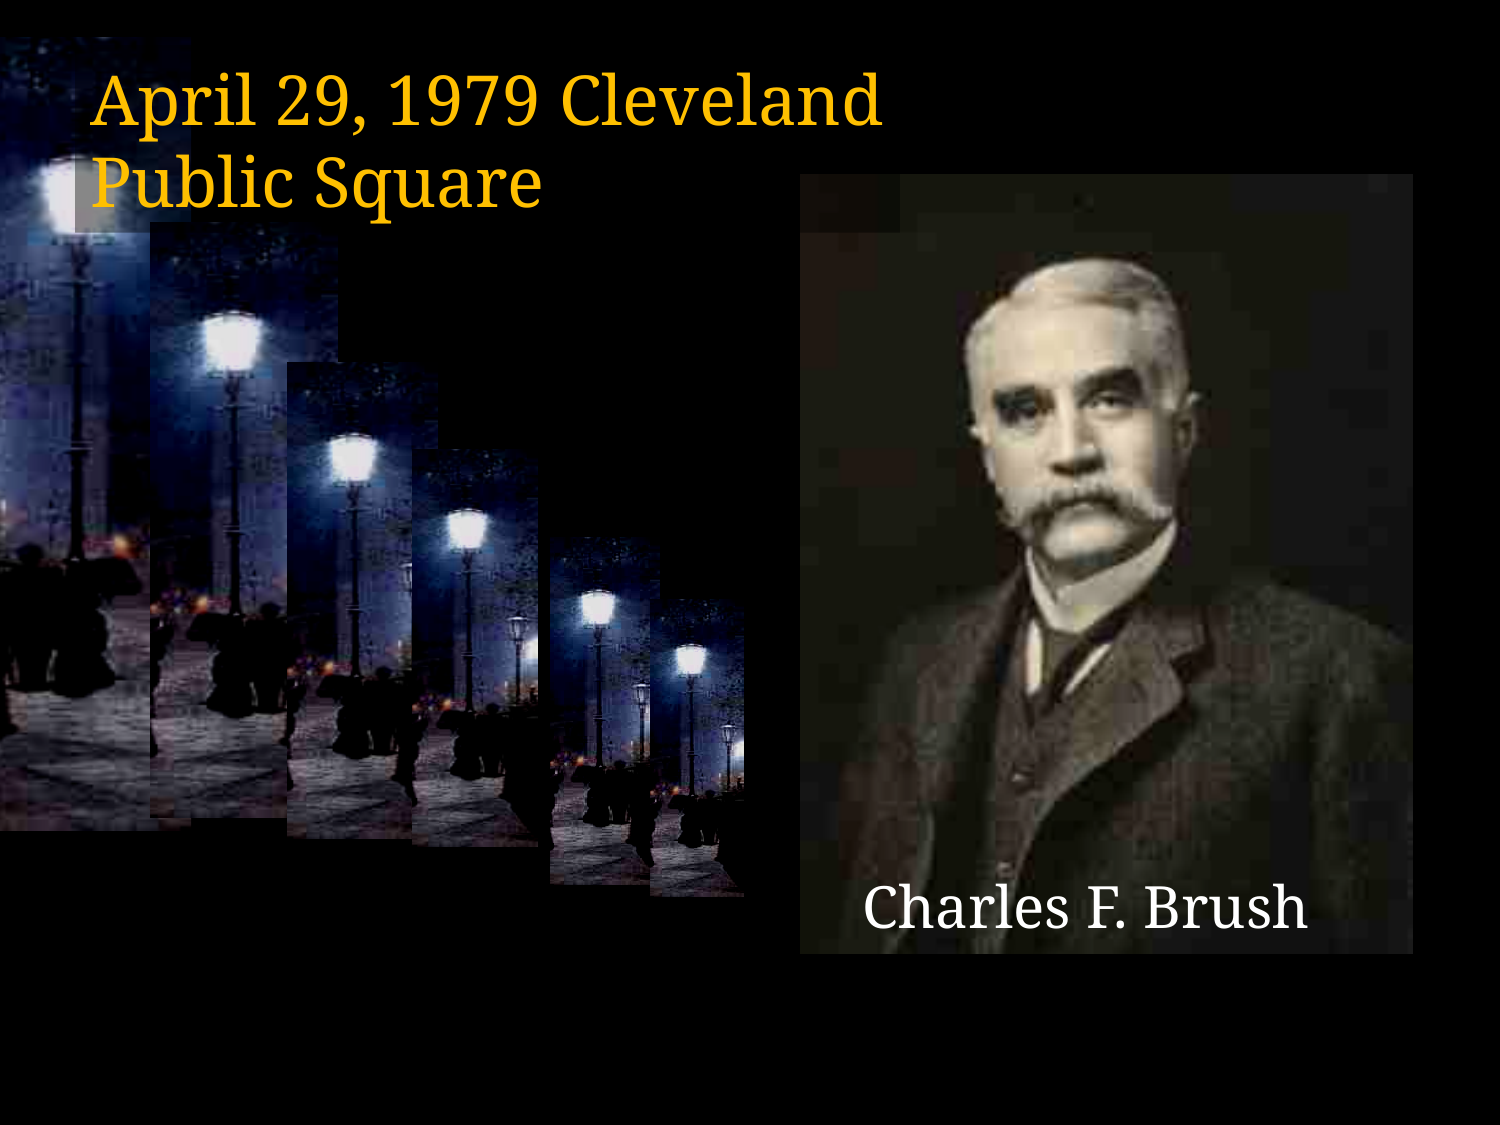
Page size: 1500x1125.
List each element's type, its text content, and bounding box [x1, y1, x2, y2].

title April 29, 1979 Cleveland Public Square [196, 45, 900, 233]
picture [549, 537, 744, 897]
picture [799, 174, 1413, 955]
picture [0, 37, 538, 847]
